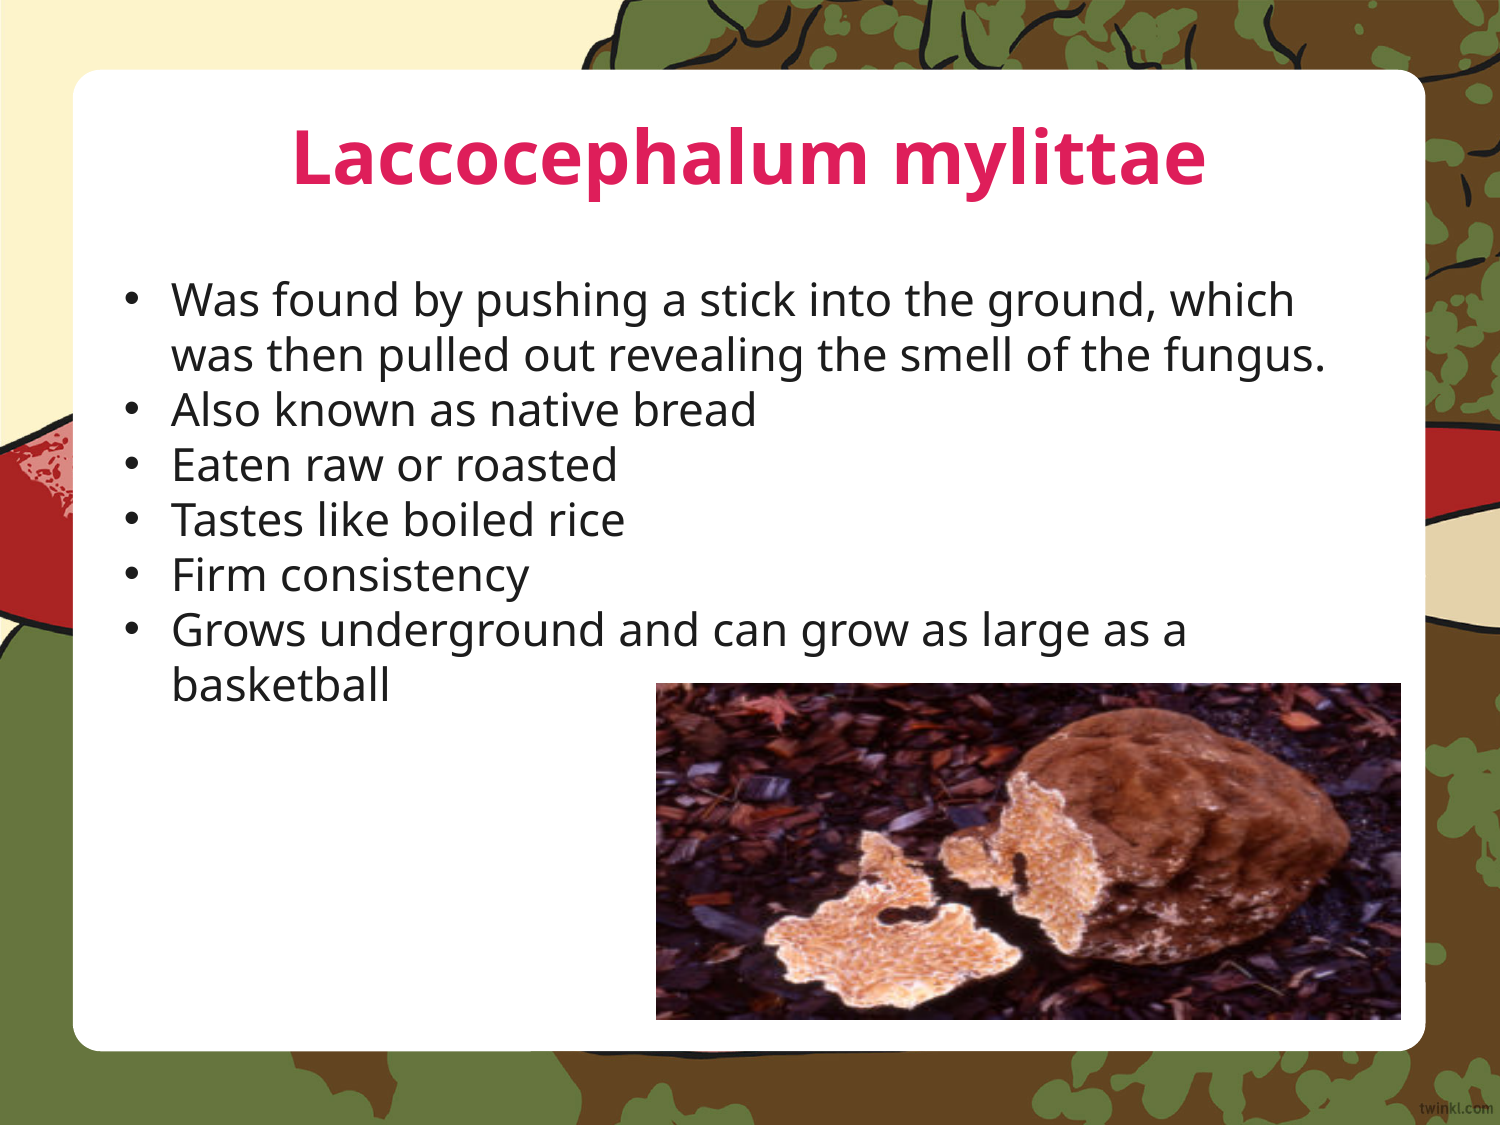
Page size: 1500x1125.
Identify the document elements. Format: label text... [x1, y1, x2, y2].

title Laccocephalum mylittae [75, 78, 1424, 242]
picture [0, 0, 1500, 1125]
text_box Was found by pushing a stick into the ground, which was then pulled out revealing the smell of the fungus. Also known as native bread Eaten raw or roasted Tastes like boiled rice Firm consistency Grows underground and can grow as large as a basketball [123, 270, 1376, 711]
